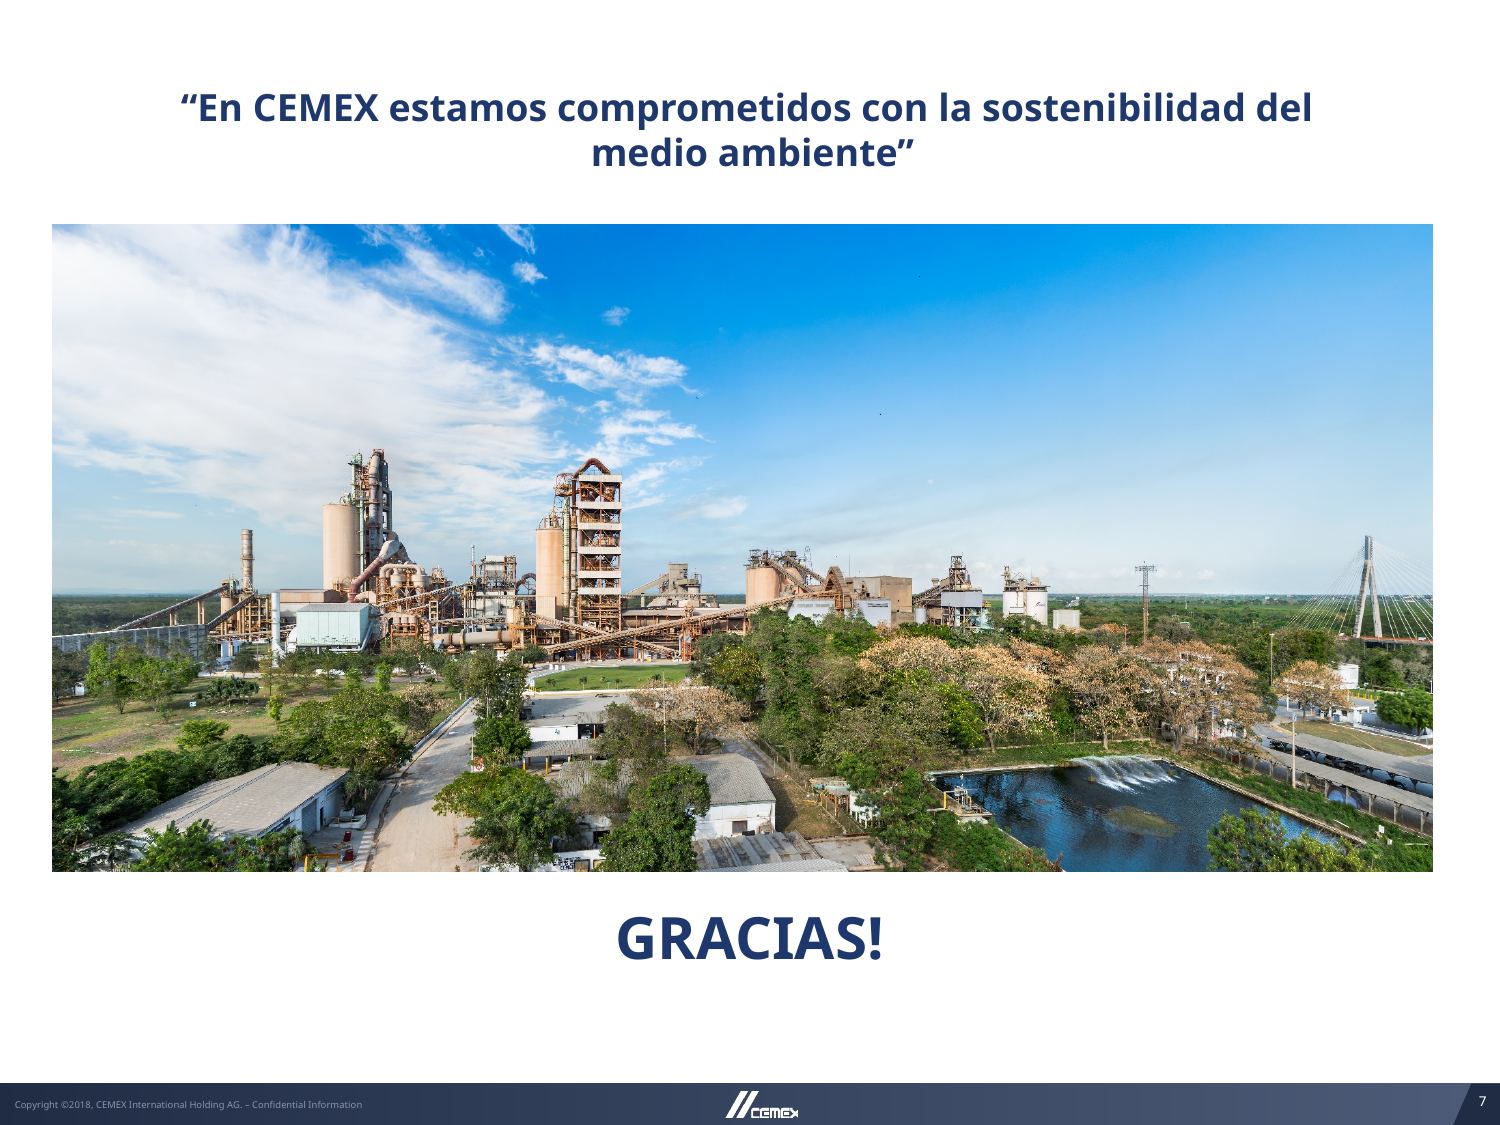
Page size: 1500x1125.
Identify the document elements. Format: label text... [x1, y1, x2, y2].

text_box GRACIAS! [47, 893, 1452, 1066]
title “En CEMEX estamos comprometidos con la sostenibilidad del medio ambiente” [45, 31, 1450, 204]
picture [52, 224, 1433, 873]
